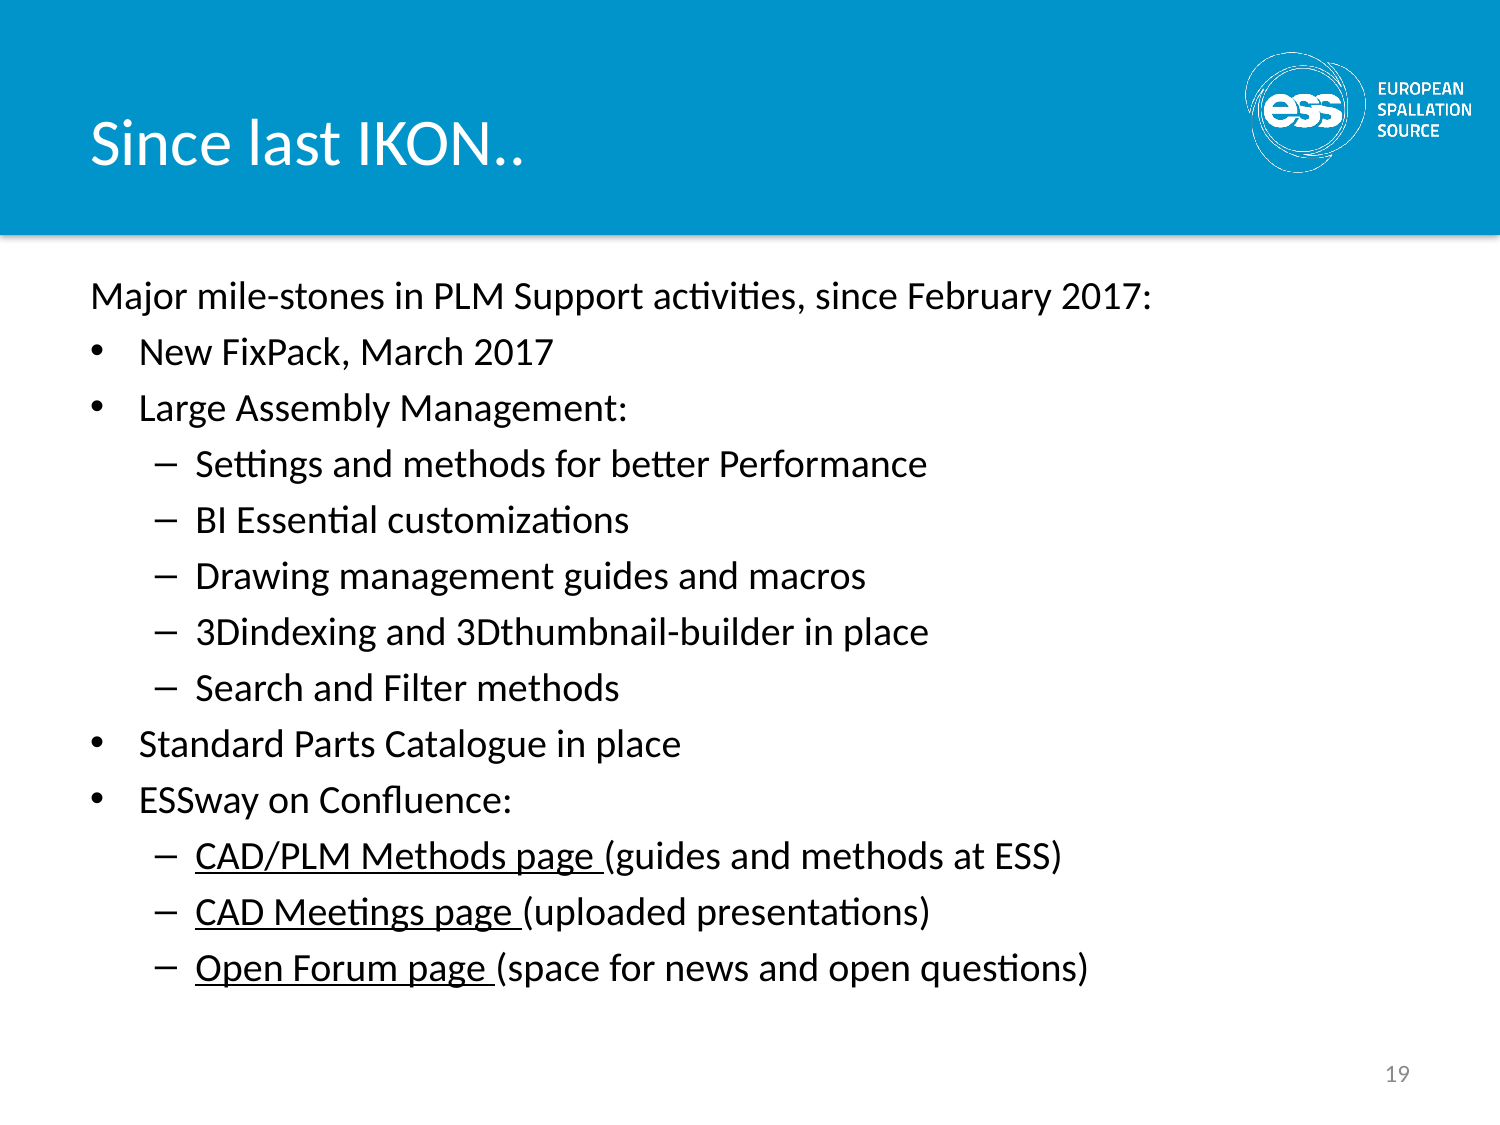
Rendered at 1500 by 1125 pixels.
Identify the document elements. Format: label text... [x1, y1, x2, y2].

picture [1422, 125, 1428, 134]
picture [1389, 104, 1393, 115]
picture [1398, 109, 1406, 115]
list Major mile-stones in PLM Support activities, since February 2017: New FixPack, March 2017 Large Assembly Management: Settings and methods for better Performance BI Essential customizations Drawing management guides and macros 3Dindexing and 3Dthumbnail-builder in place Search and Filter methods Standard Parts Catalogue in place ESSway on Confluence: CAD/PLM Methods page (guides and methods at ESS) CAD Meetings page (uploaded presentations) Open Forum page (space for news and open questions) [75, 262, 1500, 1005]
picture [1423, 83, 1430, 94]
picture [1264, 94, 1342, 127]
picture [1400, 83, 1407, 94]
picture [1432, 125, 1438, 136]
picture [1443, 86, 1450, 93]
picture [1409, 104, 1415, 115]
title Since last IKON.. [75, 45, 1247, 233]
picture [1418, 104, 1423, 115]
picture [1436, 104, 1444, 115]
slide_number 19 [1074, 1042, 1425, 1103]
picture [1379, 83, 1385, 94]
picture [1454, 83, 1458, 94]
